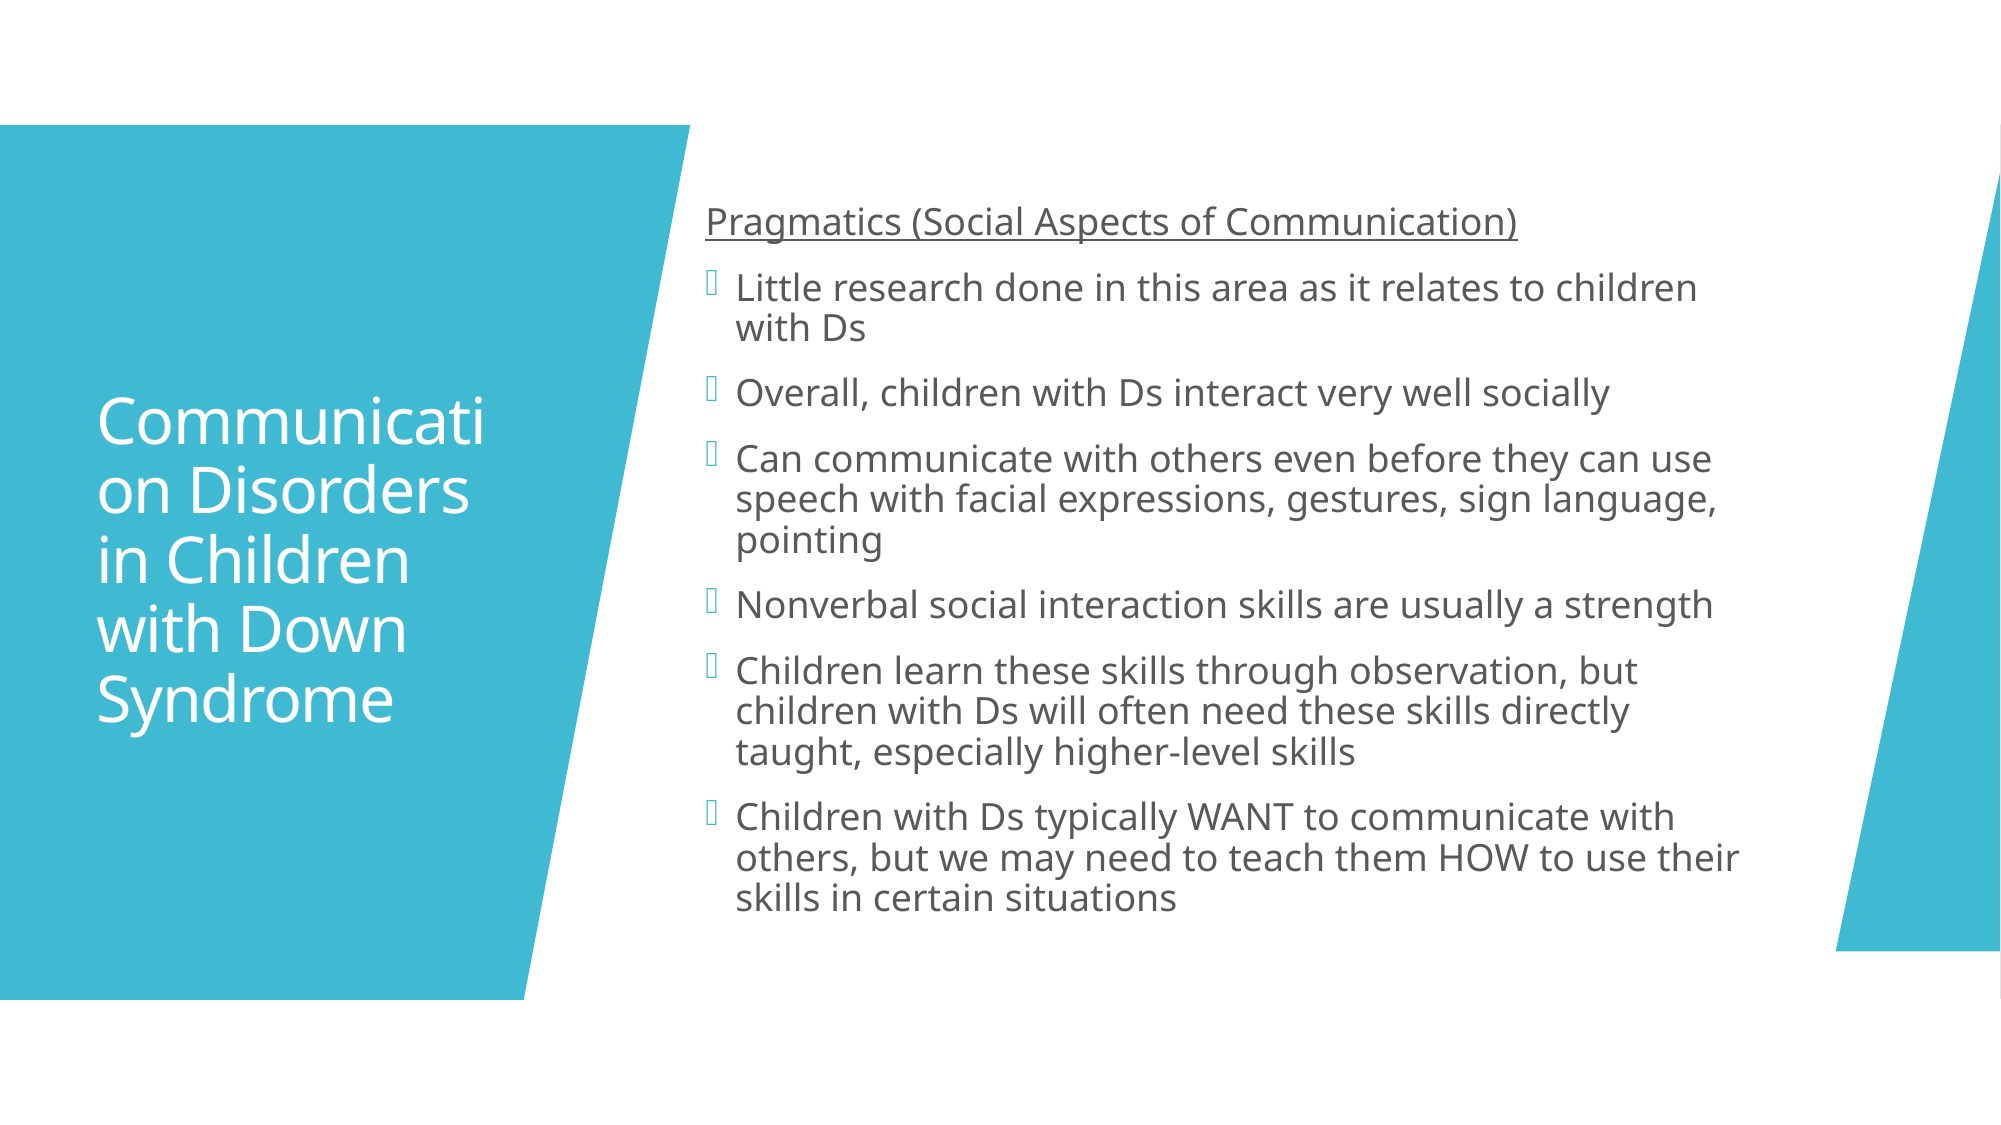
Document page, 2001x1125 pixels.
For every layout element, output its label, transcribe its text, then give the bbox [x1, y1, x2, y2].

text_box [0, 0, 2000, 1125]
list Pragmatics (Social Aspects of Communication) Little research done in this area as it relates to children with Ds Overall, children with Ds interact very well socially Can communicate with others even before they can use speech with facial expressions, gestures, sign language, pointing Nonverbal social interaction skills are usually a strength Children learn these skills through observation, but children with Ds will often need these skills directly taught, especially higher-level skills Children with Ds typically WANT to communicate with others, but we may need to teach them HOW to use their skills in certain situations [690, 195, 1778, 1023]
text_box [0, 124, 692, 1001]
text_box [1834, 172, 2000, 953]
title Communication Disorders in Children with Down Syndrome [81, 276, 537, 849]
